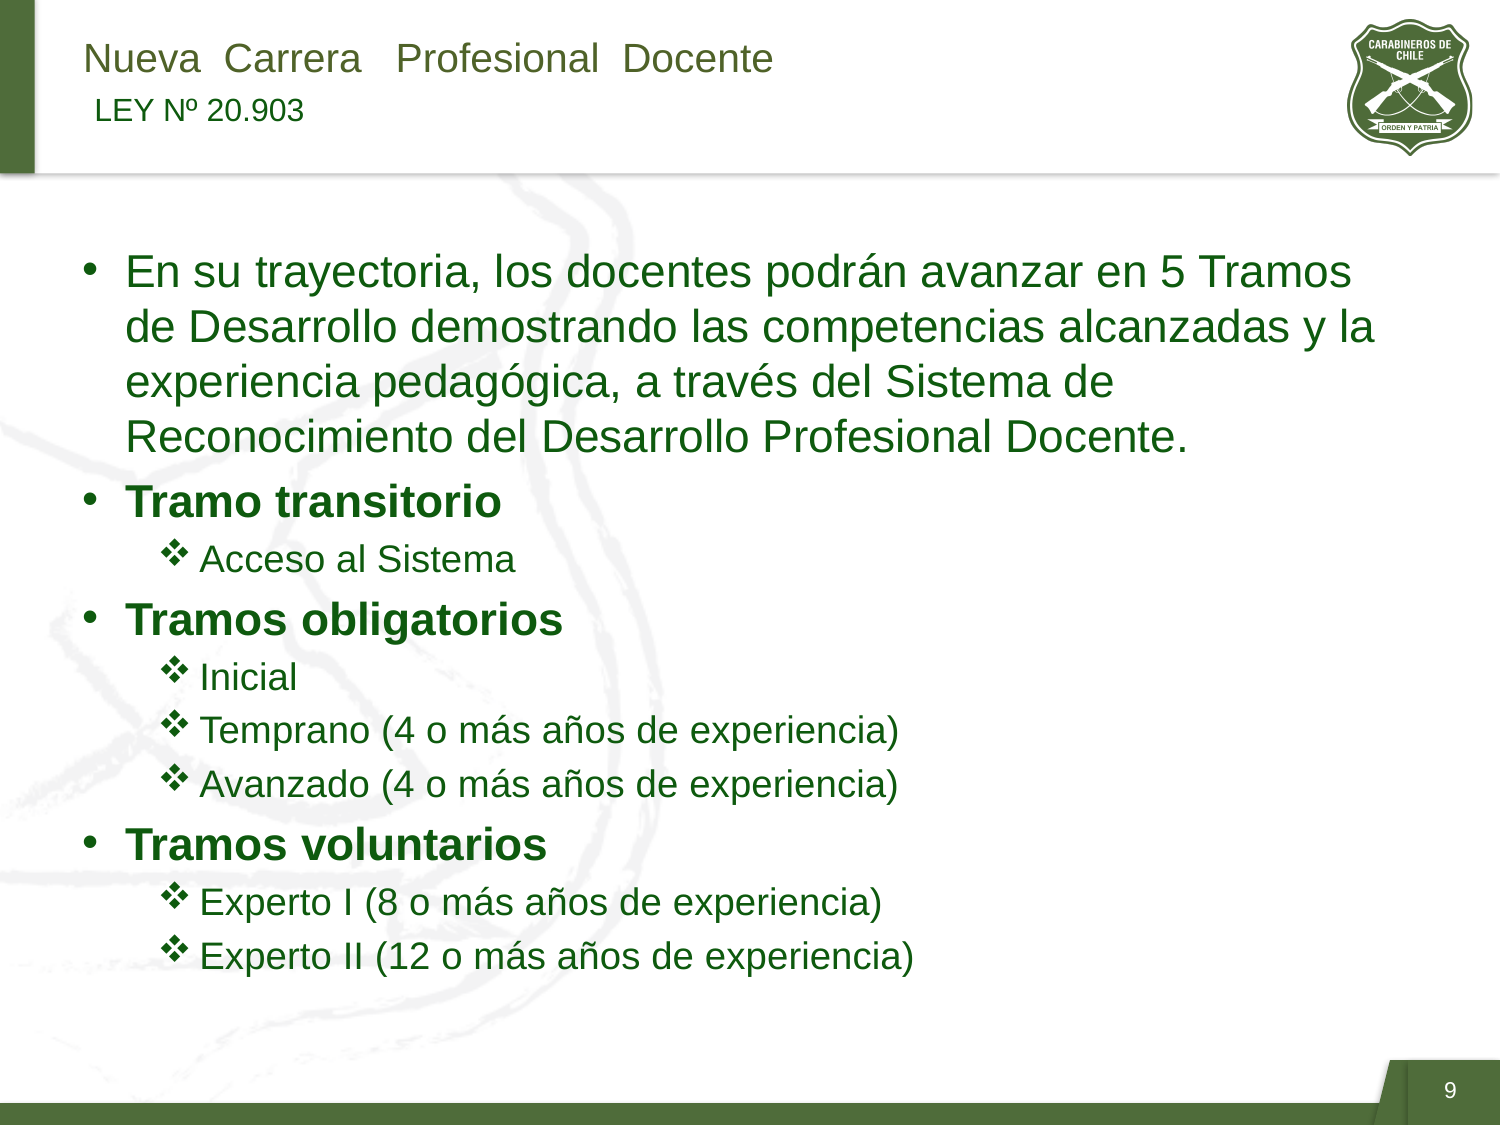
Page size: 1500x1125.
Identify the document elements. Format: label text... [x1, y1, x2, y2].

list En su trayectoria, los docentes podrán avanzar en 5 Tramos de Desarrollo demostrando las competencias alcanzadas y la experiencia pedagógica, a través del Sistema de Reconocimiento del Desarrollo Profesional Docente. Tramo transitorio Acceso al Sistema Tramos obligatorios Inicial Temprano (4 o más años de experiencia) Avanzado (4 o más años de experiencia) Tramos voluntarios Experto I (8 o más años de experiencia) Experto II (12 o más años de experiencia) [67, 233, 1418, 987]
picture [0, 174, 1500, 1103]
title Nueva Carrera Profesional Docente LEY Nº 20.903 [68, 24, 1315, 138]
slide_number 9 [1345, 1059, 1472, 1120]
